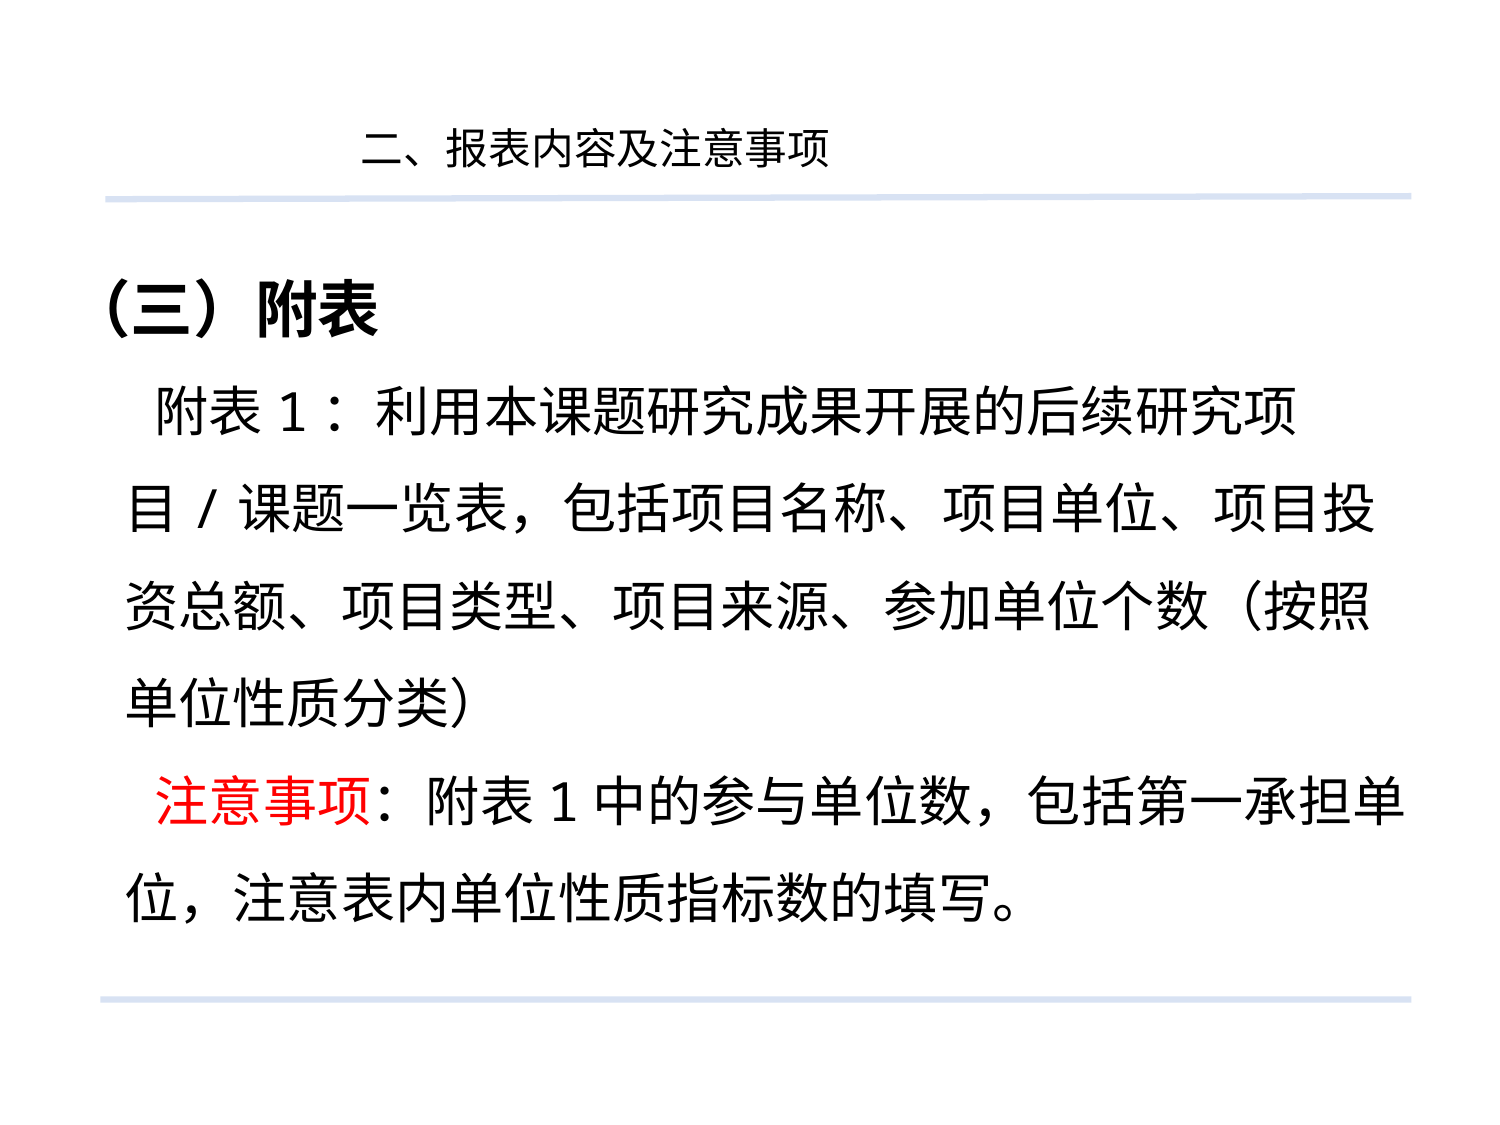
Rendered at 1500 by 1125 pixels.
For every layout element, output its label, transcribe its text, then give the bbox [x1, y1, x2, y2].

list （三）附表 附表1：利用本课题研究成果开展的后续研究项目/课题一览表，包括项目名称、项目单位、项目投资总额、项目类型、项目来源、参加单位个数（按照单位性质分类） 注意事项：附表1中的参与单位数，包括第一承担单位，注意表内单位性质指标数的填写。 [53, 262, 1425, 1005]
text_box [105, 195, 1412, 200]
title 二、报表内容及注意事项 [75, 113, 1117, 233]
